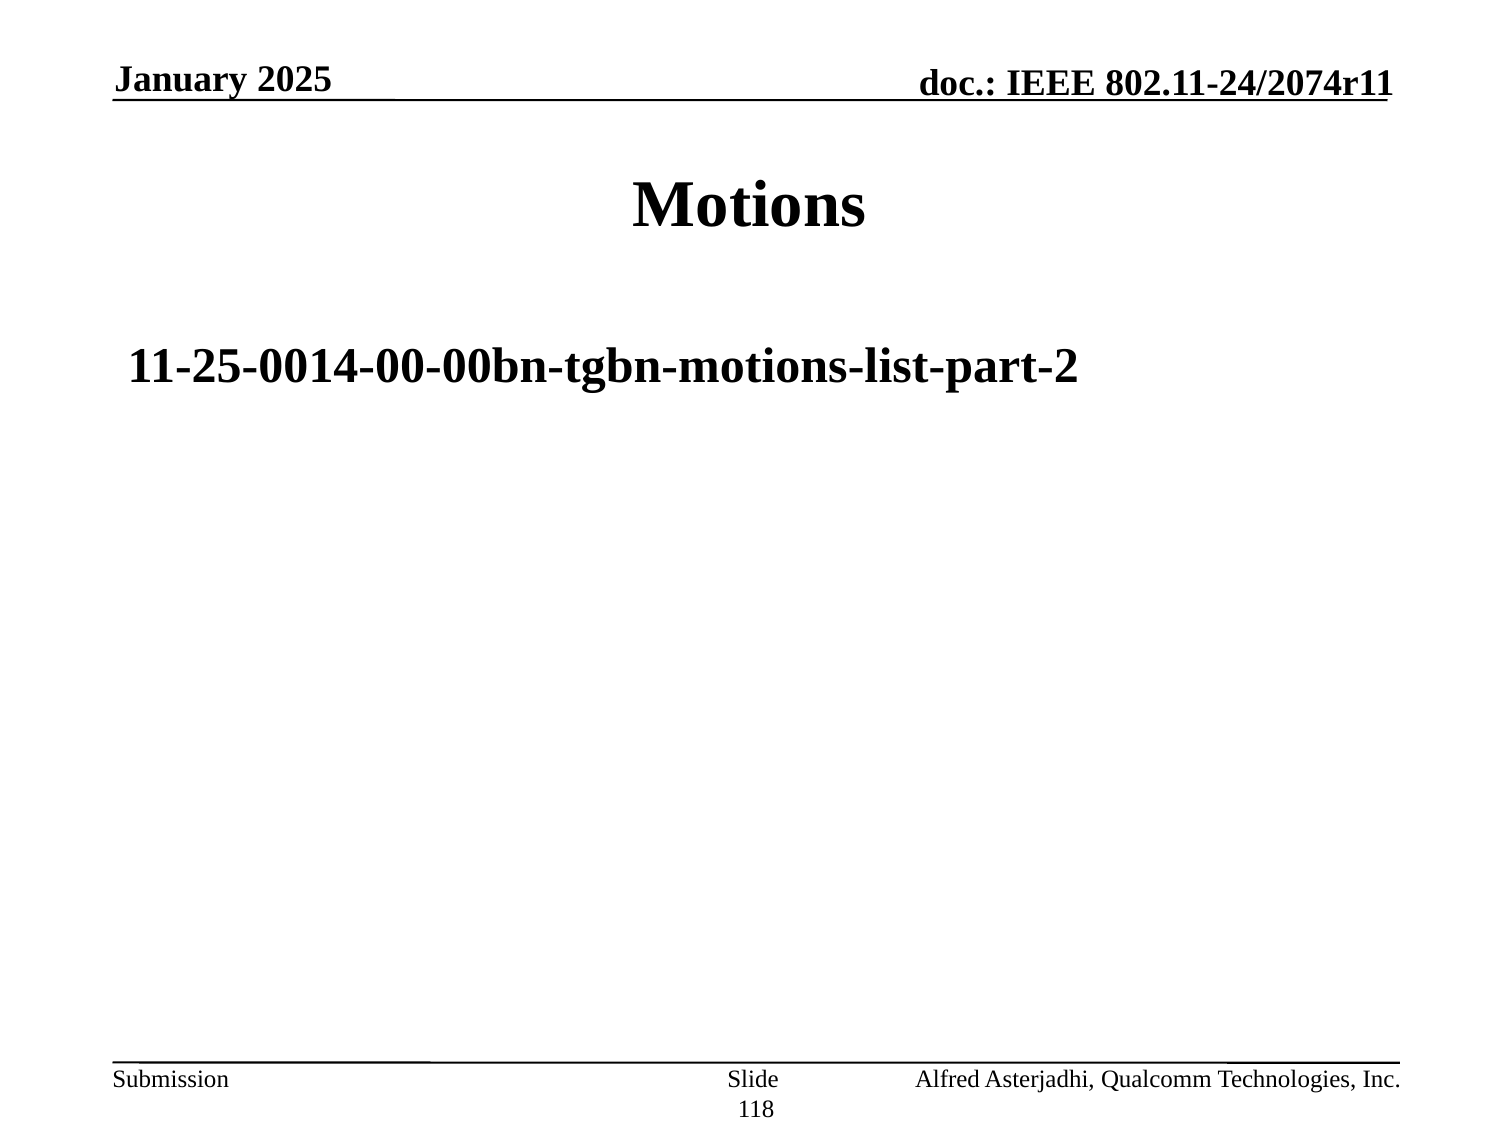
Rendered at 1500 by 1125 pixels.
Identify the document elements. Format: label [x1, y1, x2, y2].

list [112, 324, 1388, 1000]
title [112, 112, 1388, 288]
footer [878, 1061, 1402, 1093]
slide_number [712, 1061, 800, 1123]
slide_number [114, 54, 423, 100]
